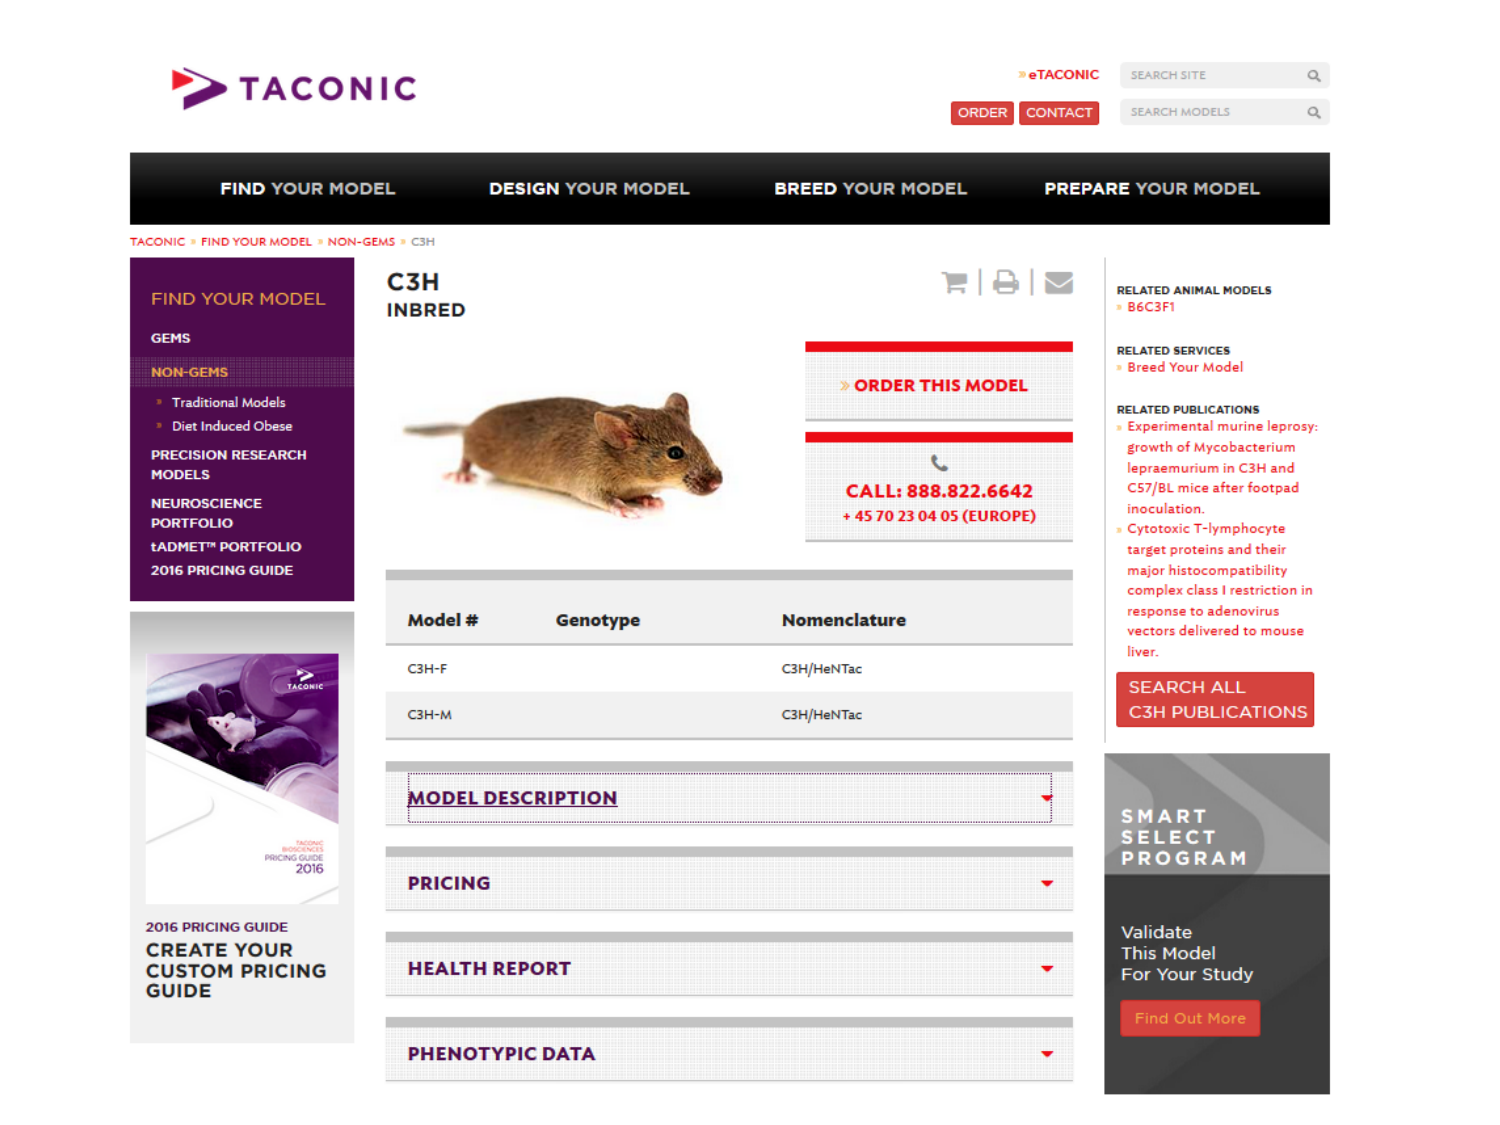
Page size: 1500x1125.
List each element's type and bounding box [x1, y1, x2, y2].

picture [121, 36, 1338, 1105]
